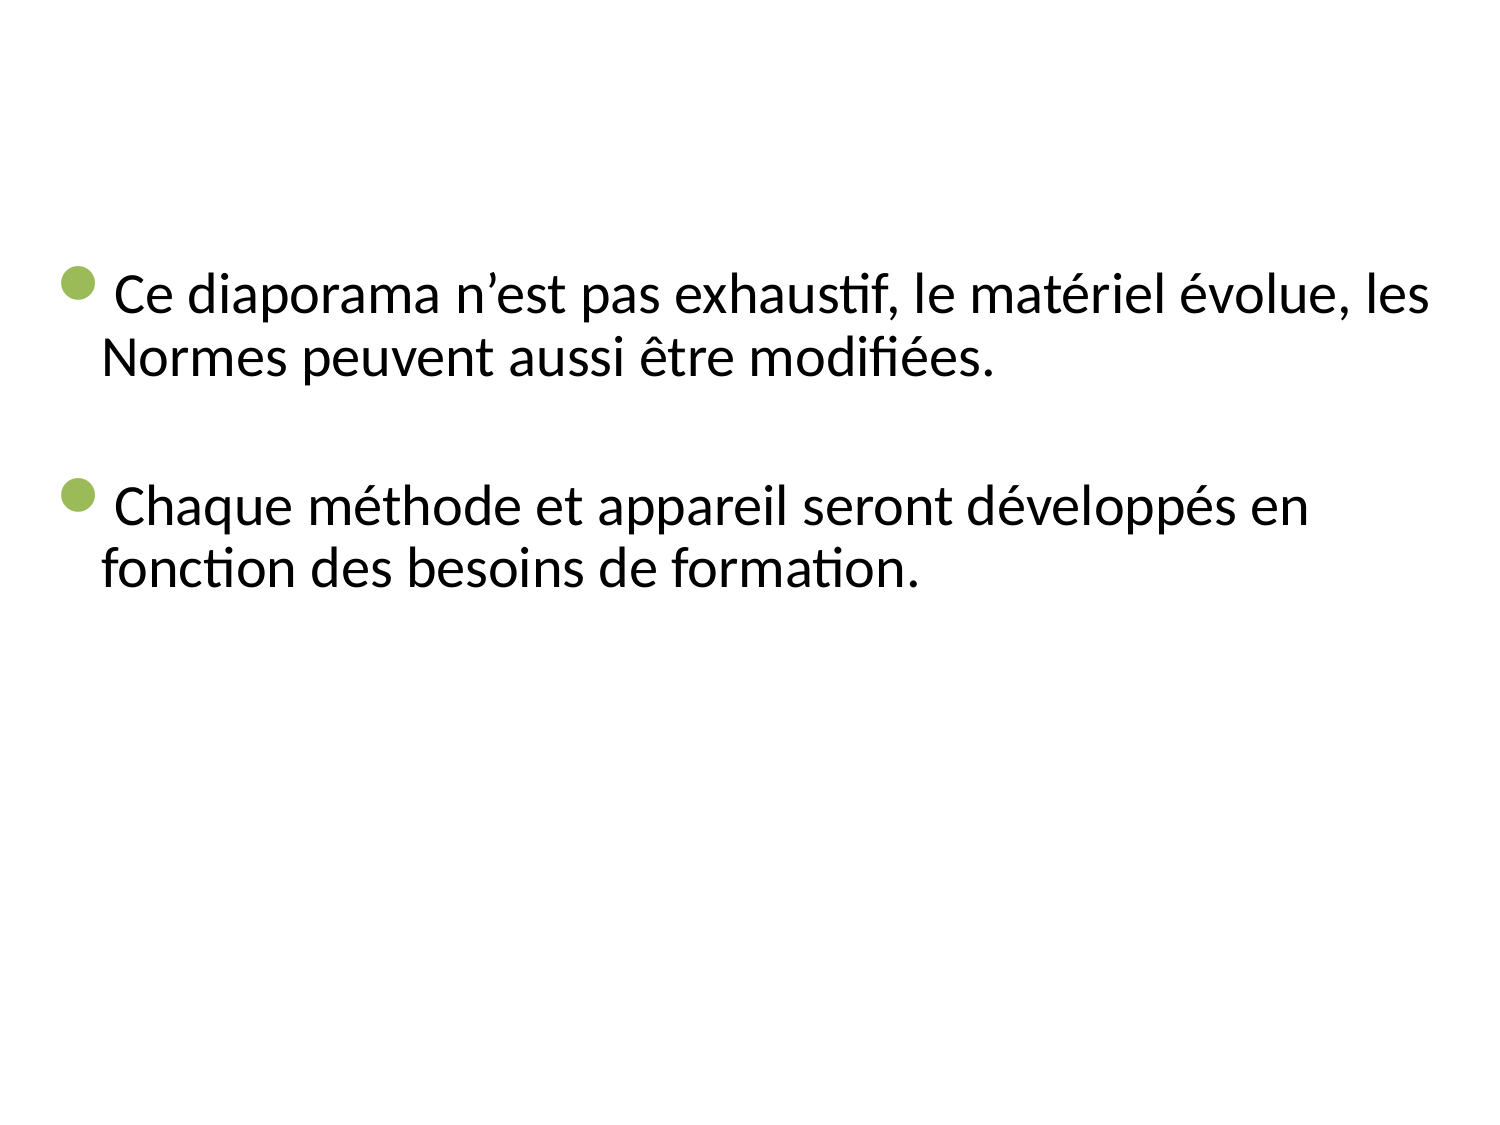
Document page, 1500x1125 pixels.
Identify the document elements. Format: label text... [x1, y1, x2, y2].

list Ce diaporama n’est pas exhaustif, le matériel évolue, les Normes peuvent aussi être modifiées. Chaque méthode et appareil seront développés en fonction des besoins de formation. [41, 255, 1467, 998]
